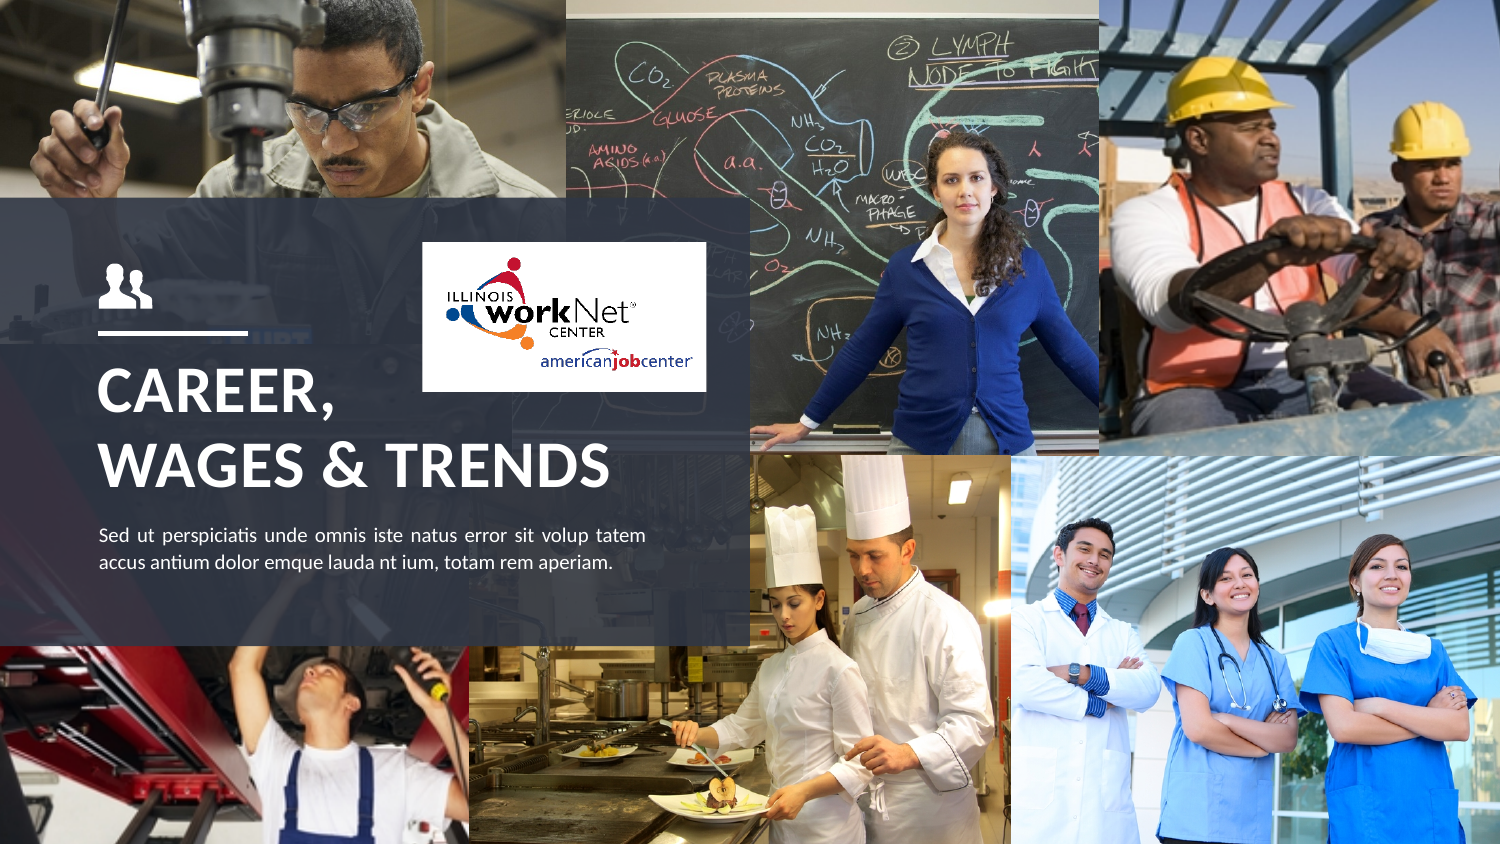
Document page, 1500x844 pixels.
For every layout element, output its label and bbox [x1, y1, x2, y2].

picture [0, 0, 1500, 844]
text_box [97, 263, 647, 573]
